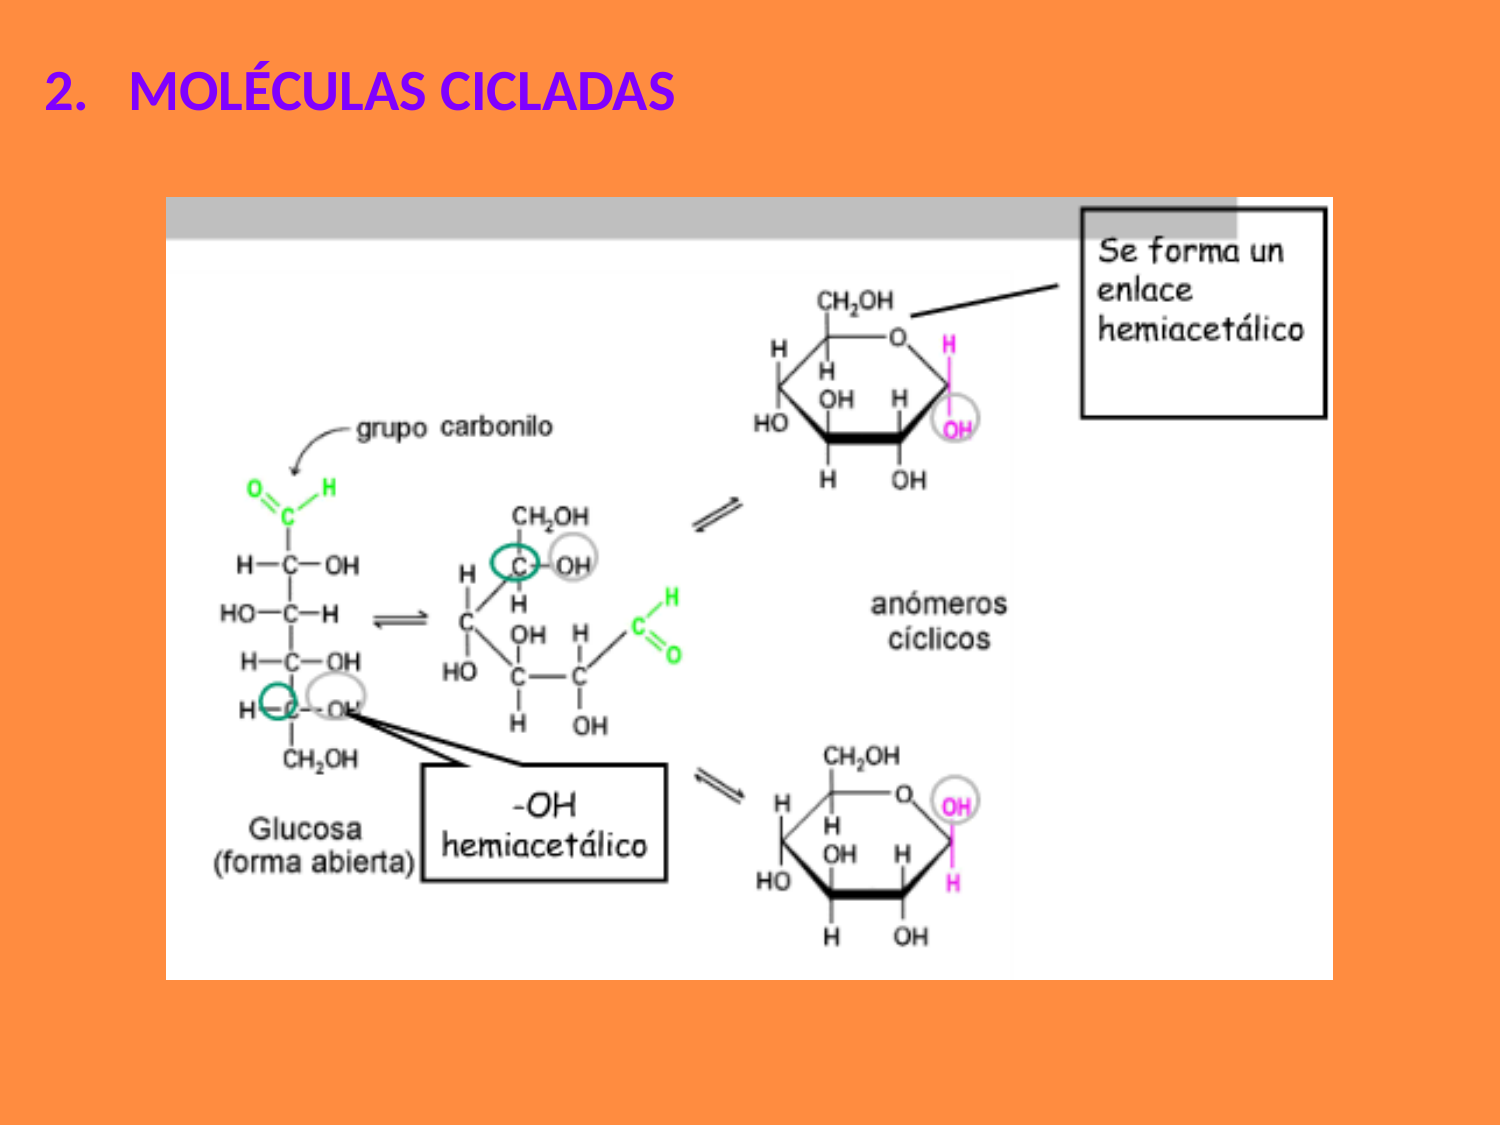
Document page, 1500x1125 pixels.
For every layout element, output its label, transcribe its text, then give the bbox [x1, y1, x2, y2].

picture [166, 196, 1334, 980]
text_box MOLÉCULAS CICLADAS [29, 44, 691, 130]
